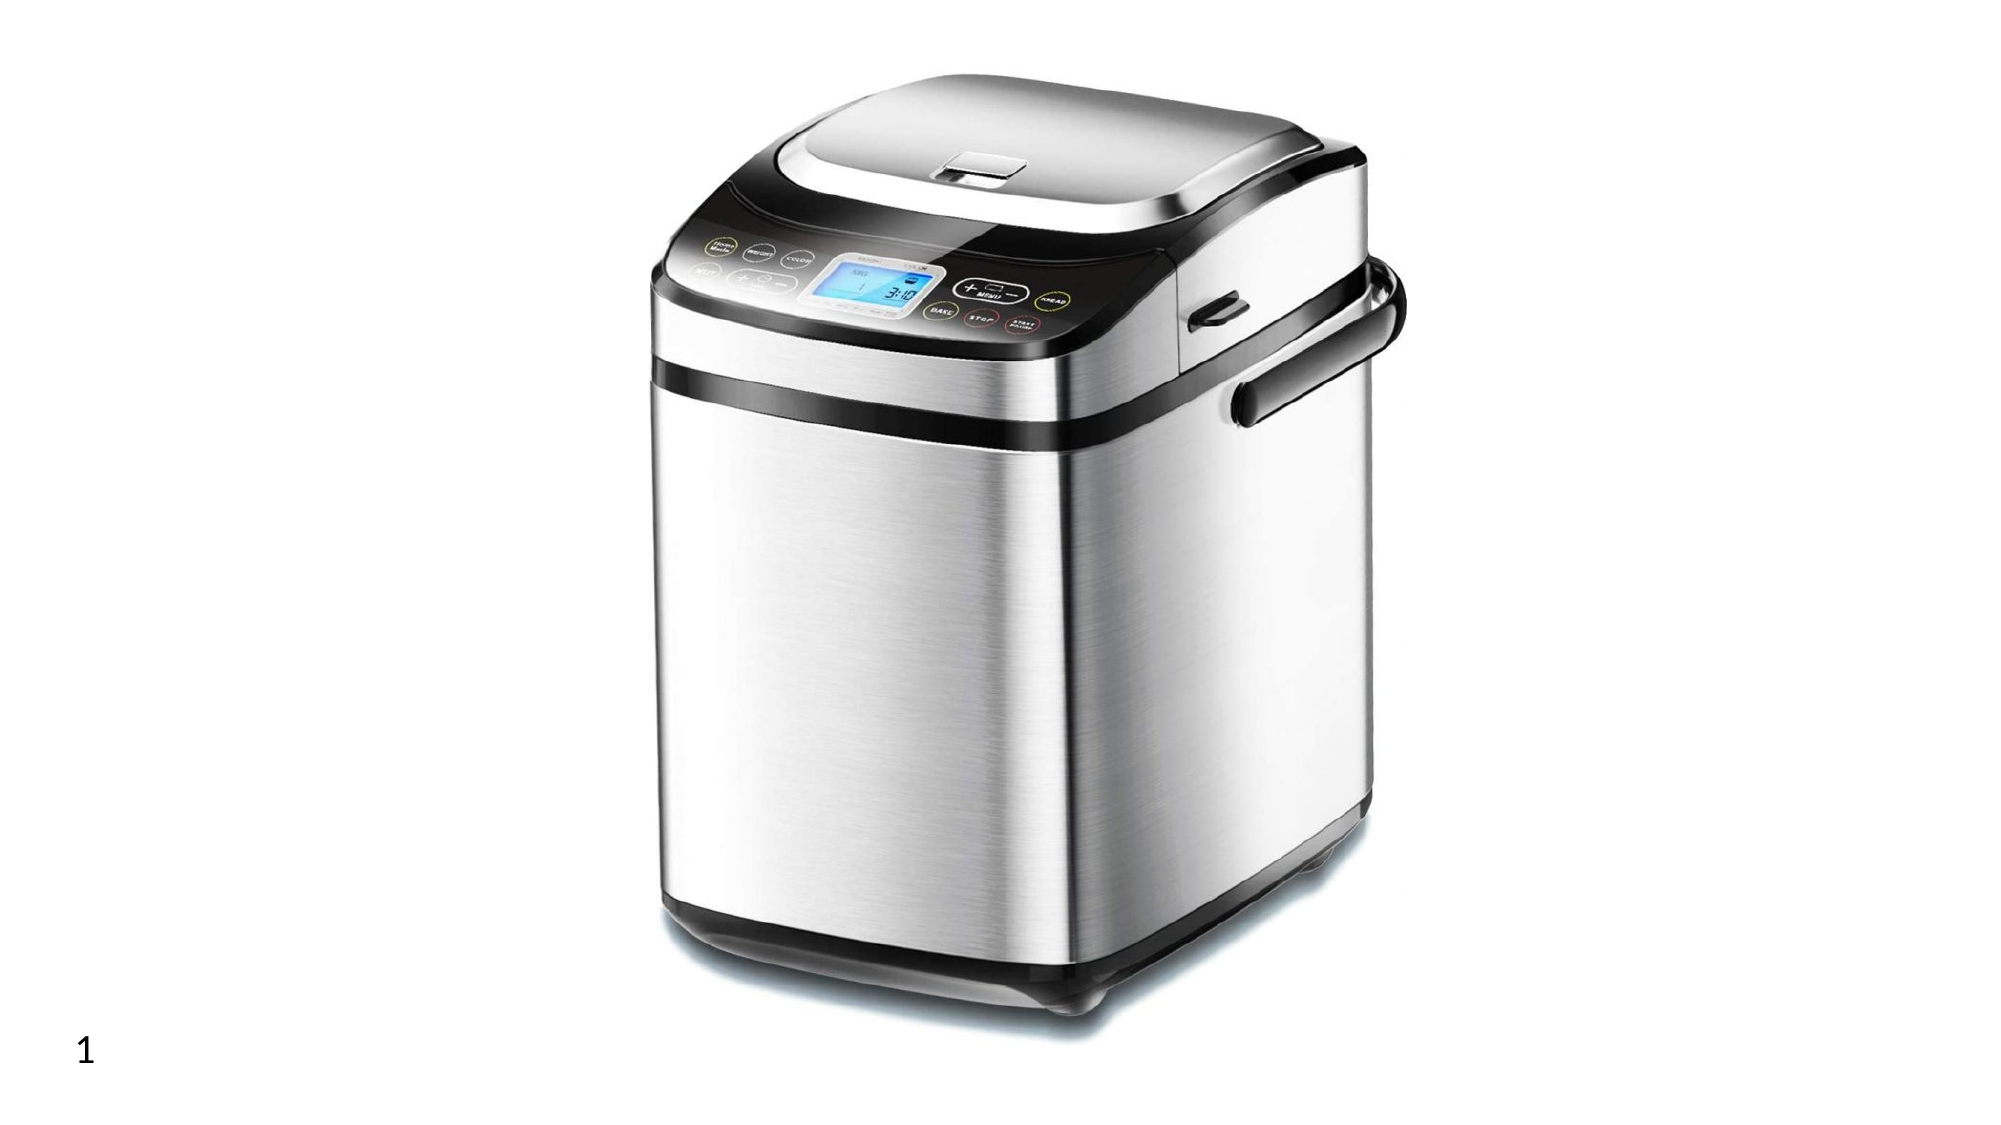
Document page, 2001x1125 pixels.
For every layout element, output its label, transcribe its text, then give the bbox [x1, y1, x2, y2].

text_box 1 [59, 1014, 111, 1079]
picture [648, 70, 1408, 1047]
